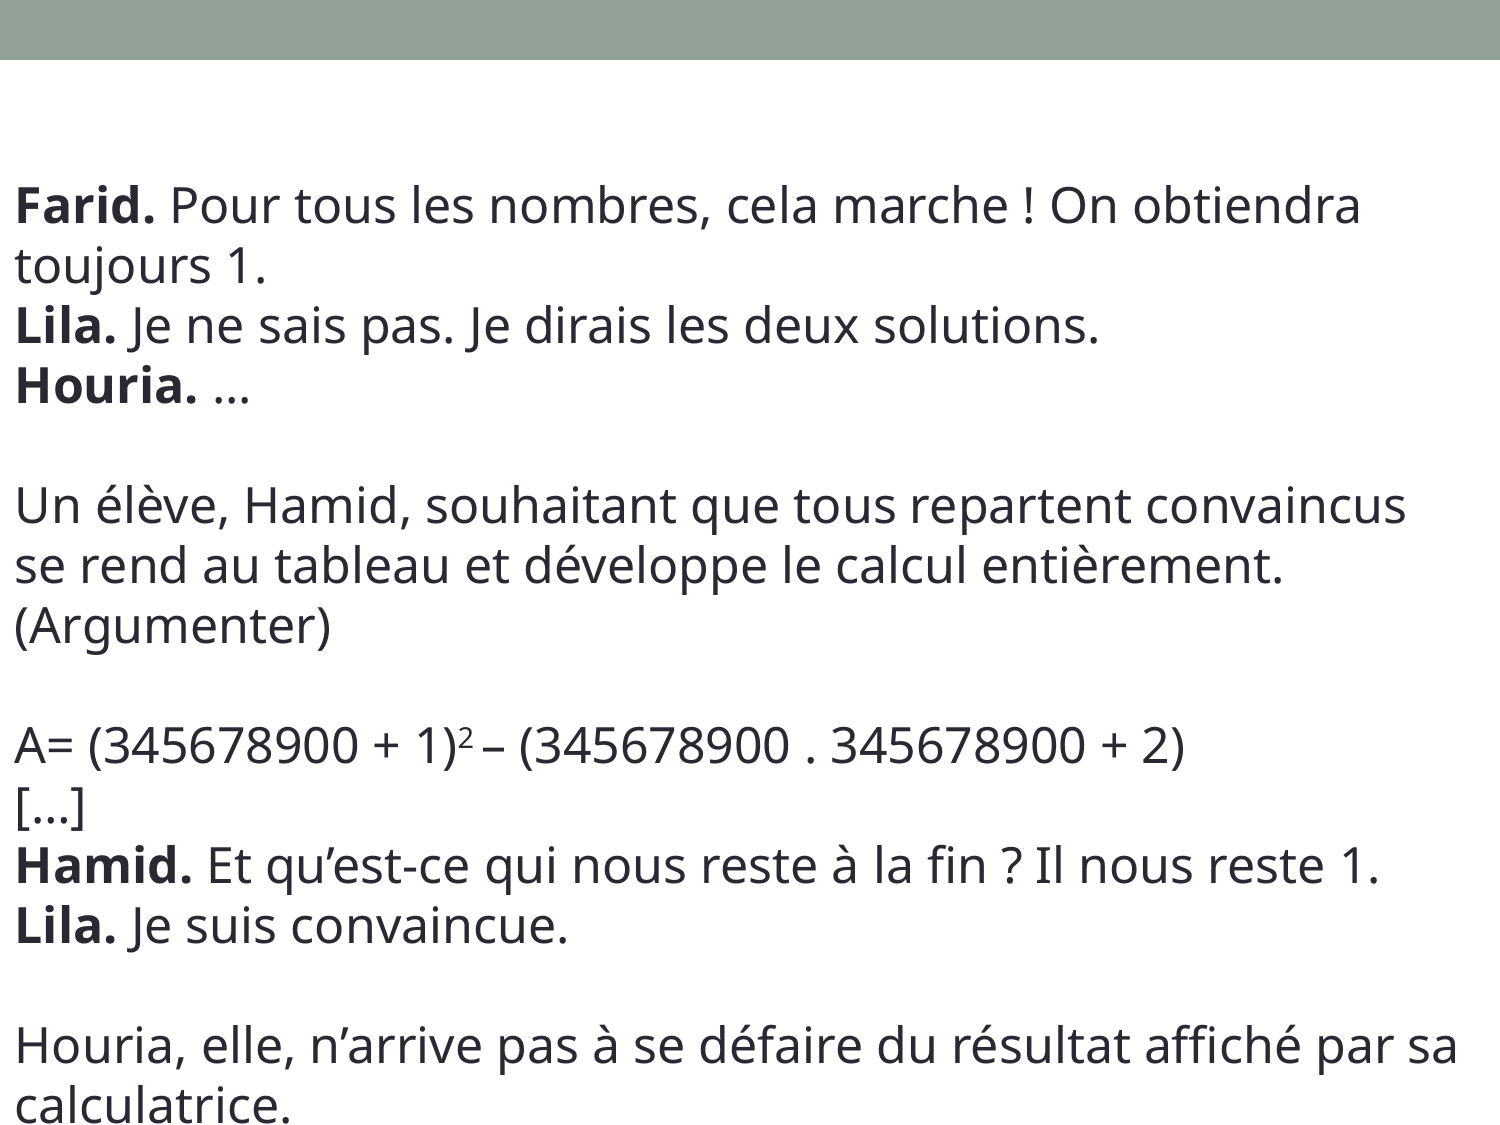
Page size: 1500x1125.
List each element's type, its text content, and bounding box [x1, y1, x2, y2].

text_box Farid. Pour tous les nombres, cela marche ! On obtiendra toujours 1. Lila. Je ne sais pas. Je dirais les deux solutions. Houria. ... Un élève, Hamid, souhaitant que tous repartent convaincus se rend au tableau et développe le calcul entièrement. (Argumenter) A= (345678900 + 1)2 – (345678900 . 345678900 + 2) […] Hamid. Et qu’est-ce qui nous reste à la fin ? Il nous reste 1. Lila. Je suis convaincue. Houria, elle, n’arrive pas à se défaire du résultat affiché par sa calculatrice. [0, 46, 1478, 1125]
